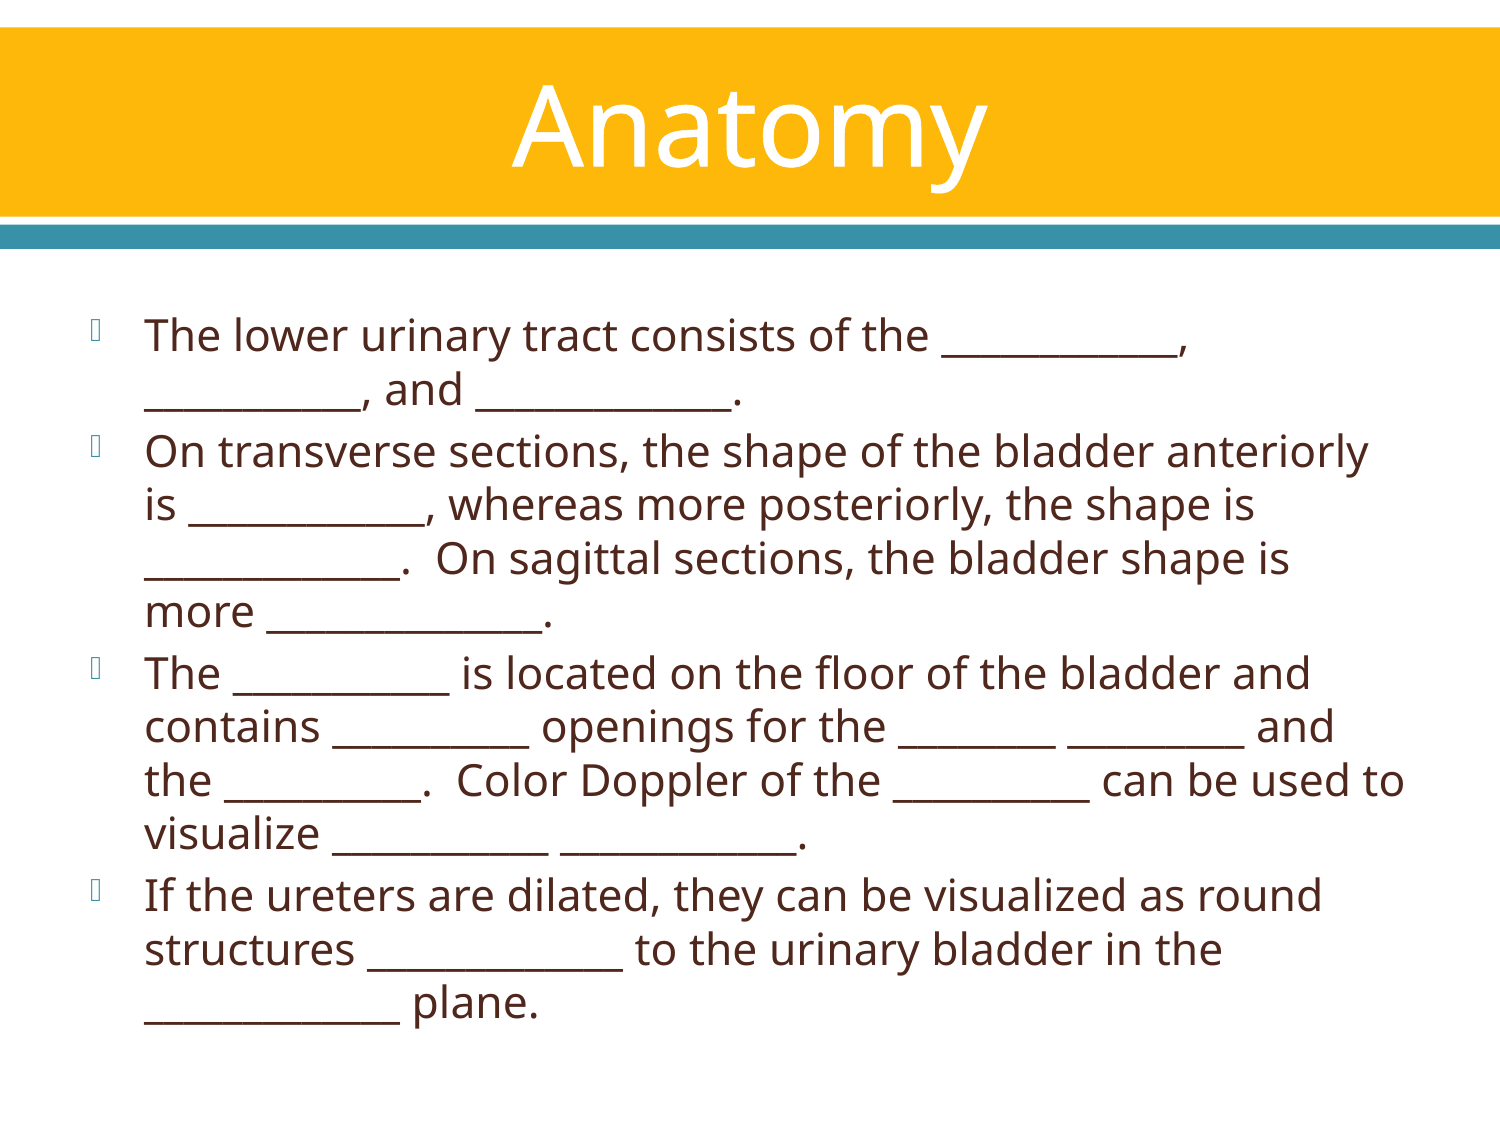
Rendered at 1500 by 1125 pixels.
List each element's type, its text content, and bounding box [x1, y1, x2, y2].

list The lower urinary tract consists of the ____________, ___________, and _____________. On transverse sections, the shape of the bladder anteriorly is ____________, whereas more posteriorly, the shape is _____________. On sagittal sections, the bladder shape is more ______________. The ___________ is located on the floor of the bladder and contains __________ openings for the ________ _________ and the __________. Color Doppler of the __________ can be used to visualize ___________ ____________. If the ureters are dilated, they can be visualized as round structures _____________ to the urinary bladder in the _____________ plane. [75, 299, 1425, 1043]
title Anatomy [75, 29, 1425, 213]
